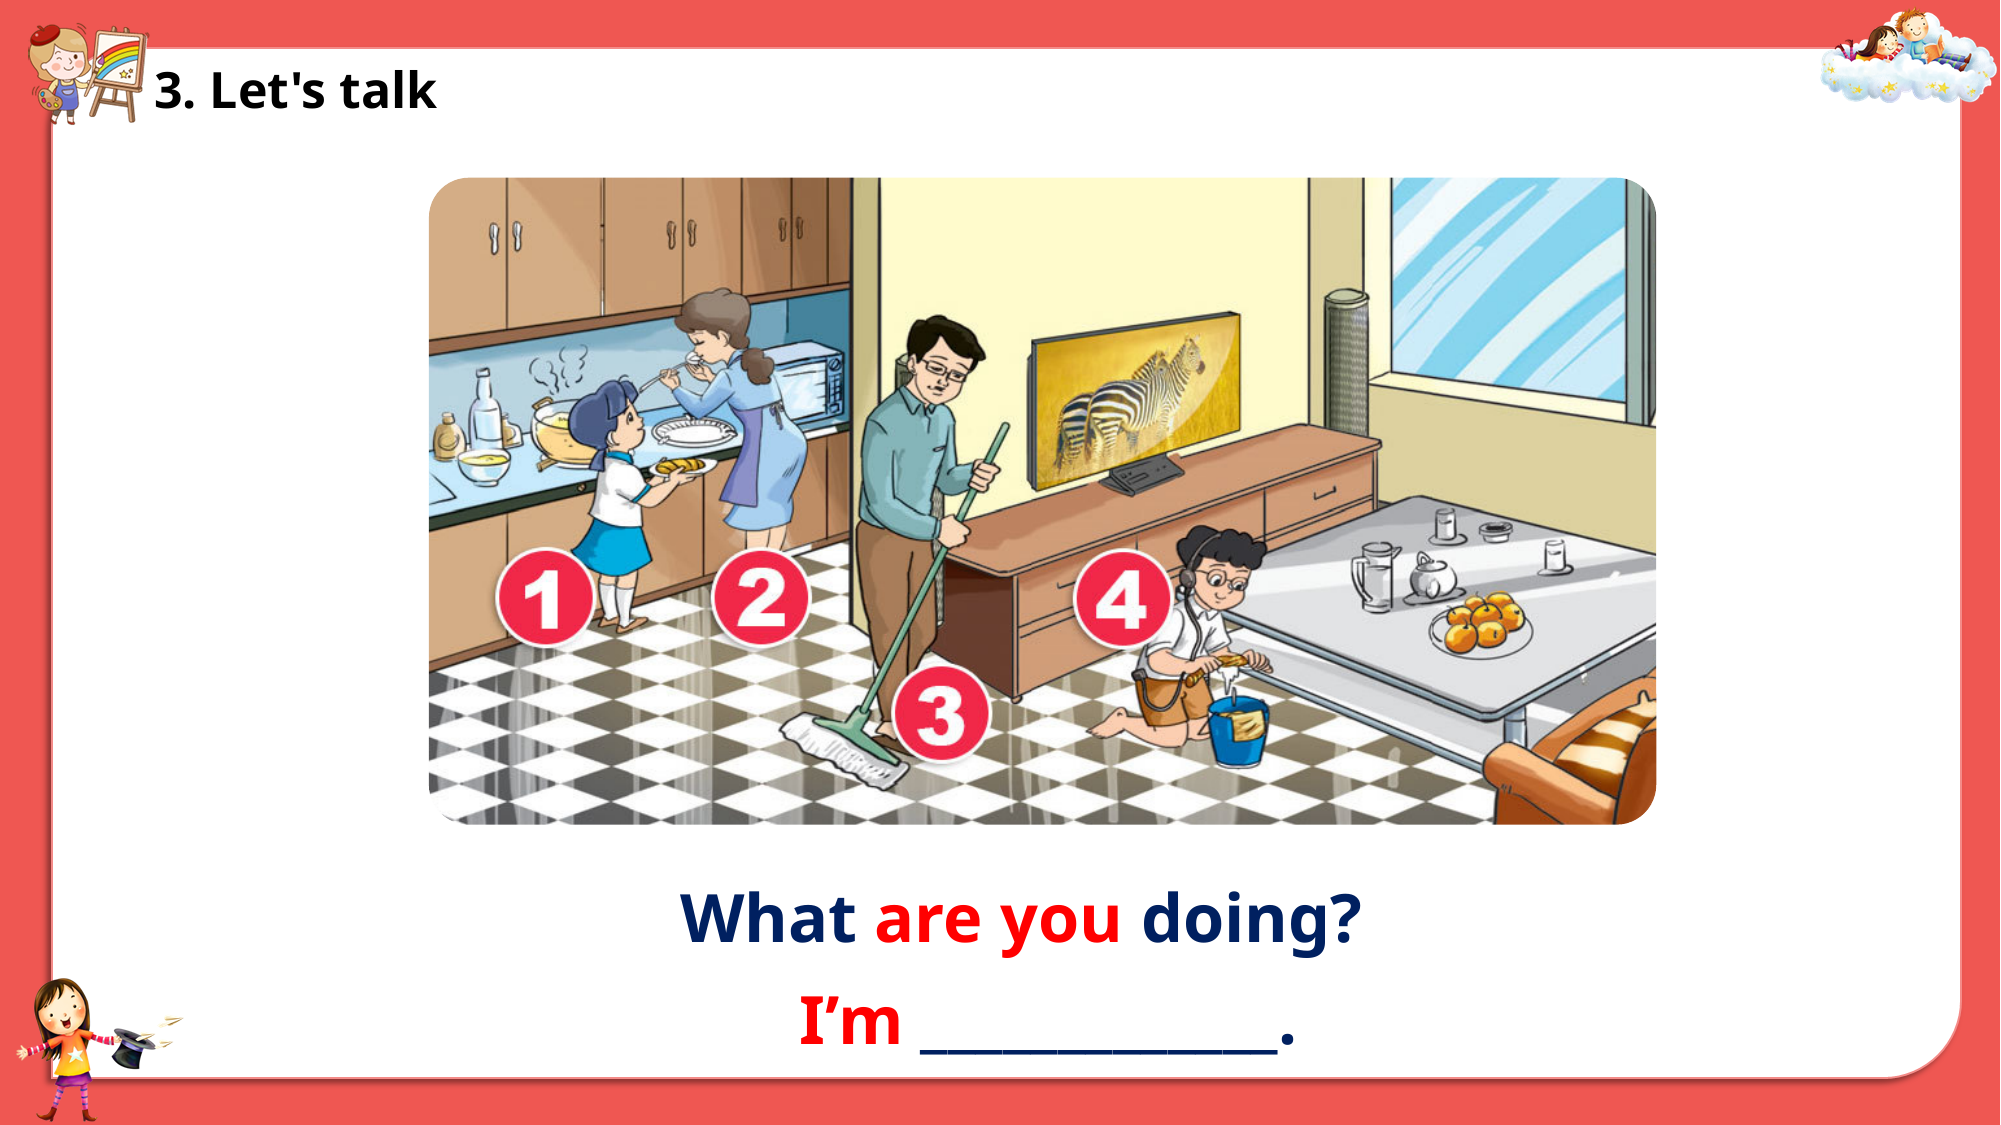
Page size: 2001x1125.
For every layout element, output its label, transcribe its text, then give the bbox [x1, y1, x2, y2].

text_box What are you doing? [665, 868, 1378, 964]
text_box 3. Let's talk [139, 51, 1140, 126]
picture [0, 3, 2000, 1122]
text_box I’m _____________. [785, 970, 1313, 1066]
